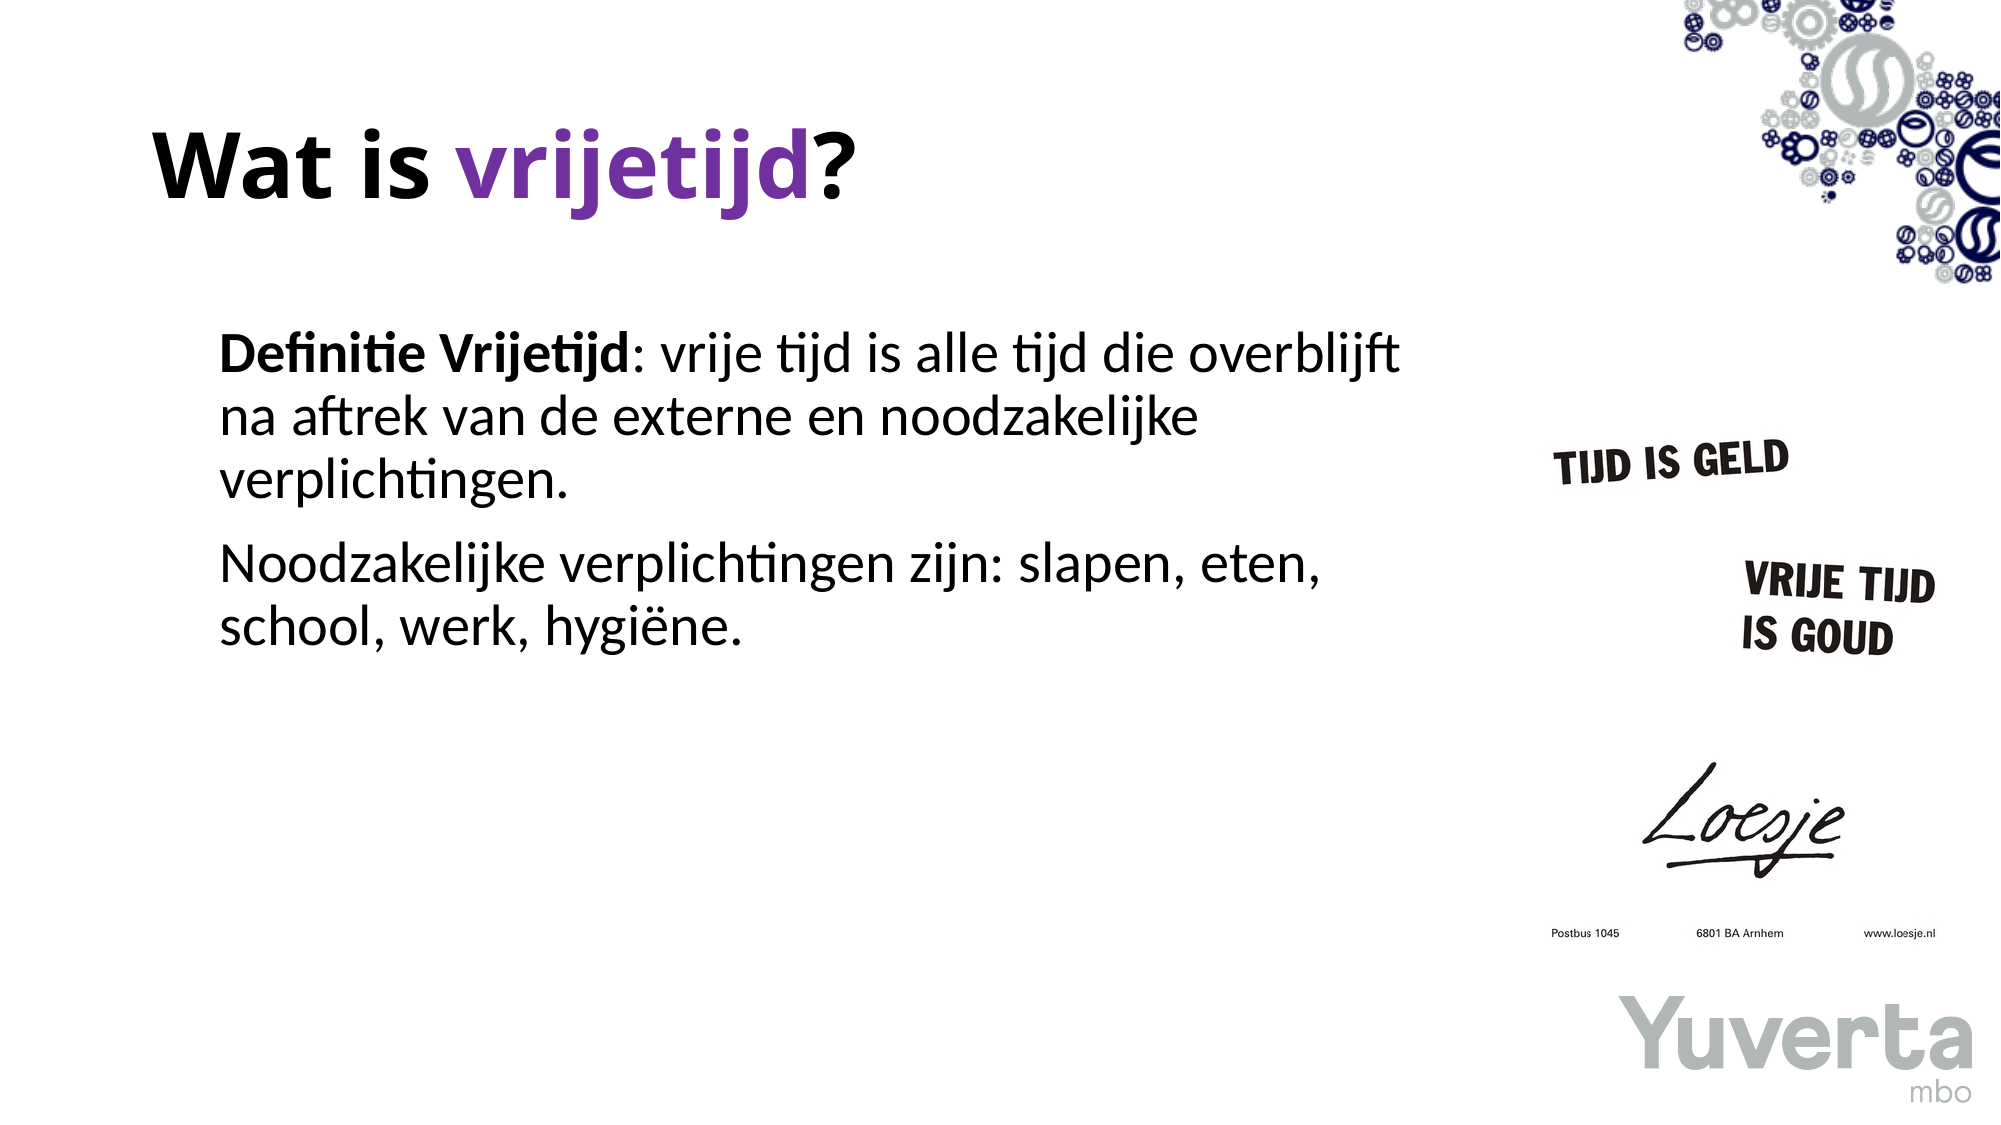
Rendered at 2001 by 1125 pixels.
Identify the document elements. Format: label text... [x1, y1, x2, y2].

title Wat is vrijetijd? [137, 59, 1863, 278]
picture [0, 0, 2000, 1125]
list Definitie Vrijetijd: vrije tijd is alle tijd die overblijft na aftrek van de externe en noodzakelijke verplichtingen. Noodzakelijke verplichtingen zijn: slapen, eten, school, werk, hygiëne. [204, 224, 1443, 832]
